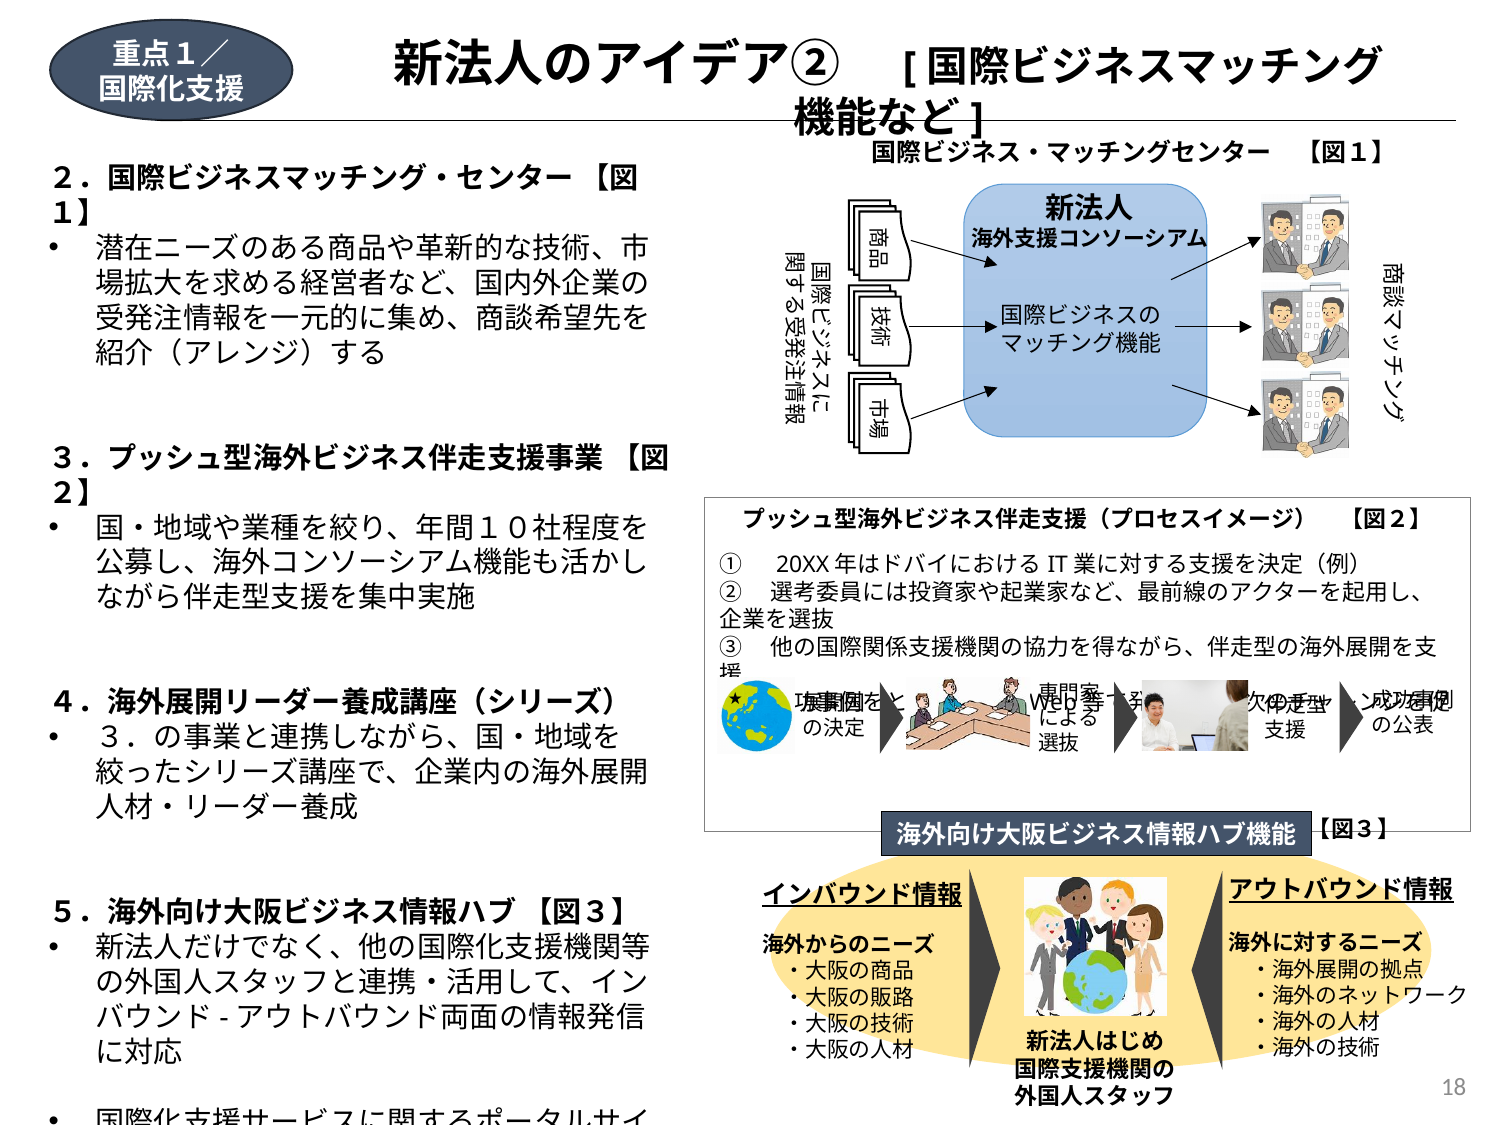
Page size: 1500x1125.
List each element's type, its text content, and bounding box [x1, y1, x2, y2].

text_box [910, 387, 998, 419]
text_box インバウンド情報 海外からのニーズ ・大阪の商品 ・大阪の販路 ・大阪の技術 ・大阪の人材 [747, 870, 977, 1070]
text_box 商品 [852, 219, 908, 278]
text_box [853, 417, 912, 455]
text_box [963, 259, 1208, 326]
text_box 【図３】 [1293, 807, 1415, 850]
text_box 国際ビジネス・マッチングセンター 【図１】 [856, 149, 1411, 174]
text_box プッシュ型海外ビジネス伴走支援（プロセスイメージ） 【図２】 ① 20XX年はドバイにおけるIT業に対する支援を決定（例） ② 選考委員には投資家や起業家など、最前線のアクターを起用し、企業を選抜 ③ 他の国際関係支援機関の協力を得ながら、伴走型の海外展開を支援 ④ 成功事例をとりまとめ、Web等で発信 → 次のチャレンジを促す [704, 497, 1471, 832]
text_box 技術 [853, 298, 910, 356]
text_box [968, 868, 1002, 1068]
text_box 新法人のアイデア② [国際ビジネスマッチング機能など] [359, 23, 1419, 120]
text_box 新法人はじめ 国際支援機関の外国人スタッフ [996, 1019, 1195, 1117]
picture [1141, 680, 1249, 751]
text_box 成功事例 の公表 [1356, 679, 1470, 744]
text_box 新法人 海外支援コンソーシアム [956, 182, 1223, 259]
text_box [1190, 870, 1224, 1070]
picture [1261, 371, 1349, 458]
picture [717, 677, 795, 754]
slide_number 18 [1195, 1055, 1482, 1115]
text_box [853, 856, 1338, 1065]
text_box [847, 199, 902, 271]
picture [905, 677, 1031, 750]
text_box 伴走型 支援 [1249, 683, 1338, 749]
picture [1261, 194, 1349, 280]
text_box 新法人のアイデア② [国際ビジネスマッチング機能など] [359, 121, 1419, 149]
text_box 商談マッチング [1357, 247, 1416, 425]
picture [1261, 282, 1349, 368]
text_box [858, 266, 912, 282]
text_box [1171, 237, 1262, 280]
text_box 国際ビジネスの マッチング機能 [967, 293, 1196, 364]
text_box [878, 678, 905, 758]
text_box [908, 245, 998, 266]
text_box アウトバウンド情報 海外に対するニーズ ・海外展開の拠点 ・海外のネットワーク ・海外の人材 ・海外の技術 [1213, 866, 1483, 1068]
text_box [847, 371, 902, 444]
text_box [1338, 677, 1356, 757]
text_box [963, 327, 1208, 438]
text_box 海外向け大阪ビジネス情報ハブ機能 [881, 811, 1312, 856]
text_box 重点１／ 国際化支援 [49, 18, 294, 121]
text_box [847, 284, 912, 367]
text_box [1112, 678, 1139, 757]
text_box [1172, 385, 1261, 415]
text_box ２．国際ビジネスマッチング・センター 【図１】 潜在ニーズのある商品や革新的な技術、市場拡大を求める経営者など、国内外企業の受発注情報を一元的に集め、商談希望先を紹介（アレンジ）する ３．プッシュ型海外ビジネス伴走支援事業 【図２】 国・地域や業種を絞り、年間１０社程度を公募し、海外コンソーシアム機能も活かしながら伴走型支援を集中実施 ４．海外展開リーダー養成講座（シリーズ） ３．の事業と連携しながら、国・地域を絞ったシリーズ講座で、企業内の海外展開人材・リーダー養成 ５．海外向け大阪ビジネス情報ハブ 【図３】 新法人だけでなく、他の国際化支援機関等の外国人スタッフと連携・活用して、インバウンド-アウトバウンド両面の情報発信に対応 国際化支援サービスに関するポータルサイトを新法人に開設し、情報発信を一元化する [33, 151, 687, 1125]
text_box 専門家 による 選抜 [1023, 672, 1116, 763]
text_box ★ [713, 680, 717, 716]
text_box 展開国 の決定 [795, 682, 878, 747]
picture [1024, 877, 1167, 1017]
text_box 国際ビジネスに 関する受発注情報 [759, 242, 844, 434]
text_box 市場 [851, 390, 908, 448]
